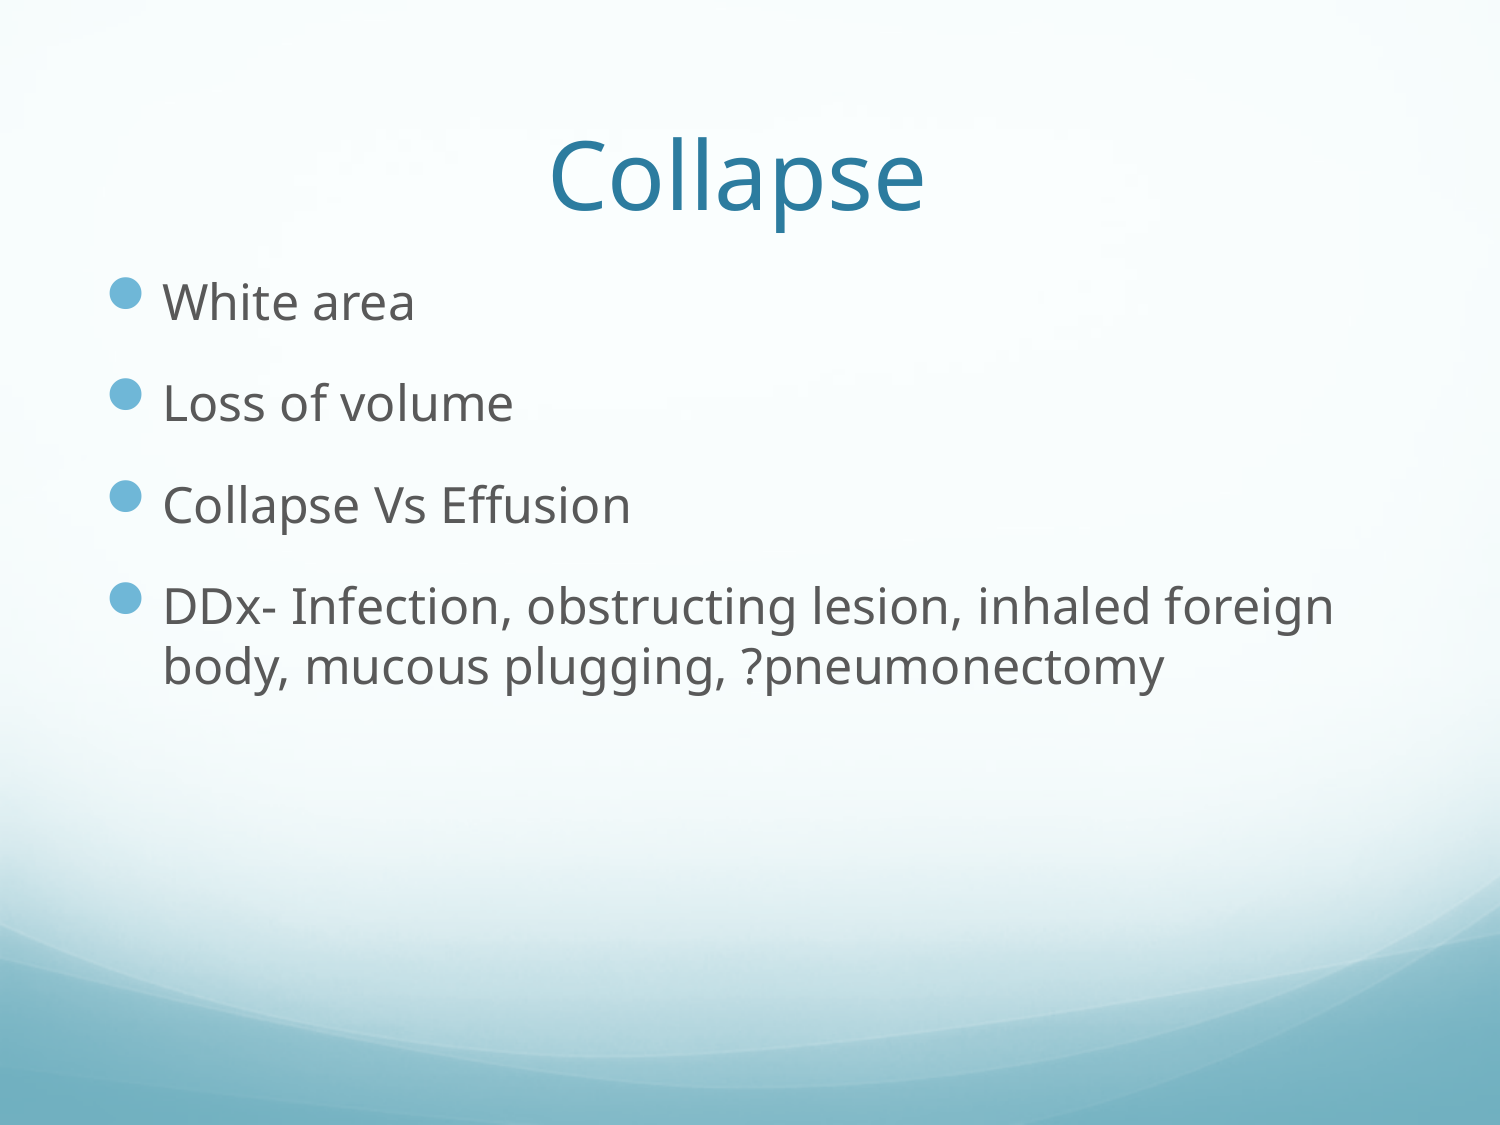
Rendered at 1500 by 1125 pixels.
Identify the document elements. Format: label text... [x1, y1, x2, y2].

title Collapse [90, 17, 1410, 237]
list White area Loss of volume Collapse Vs Effusion DDx- Infection, obstructing lesion, inhaled foreign body, mucous plugging, ?pneumonectomy [90, 262, 1410, 975]
